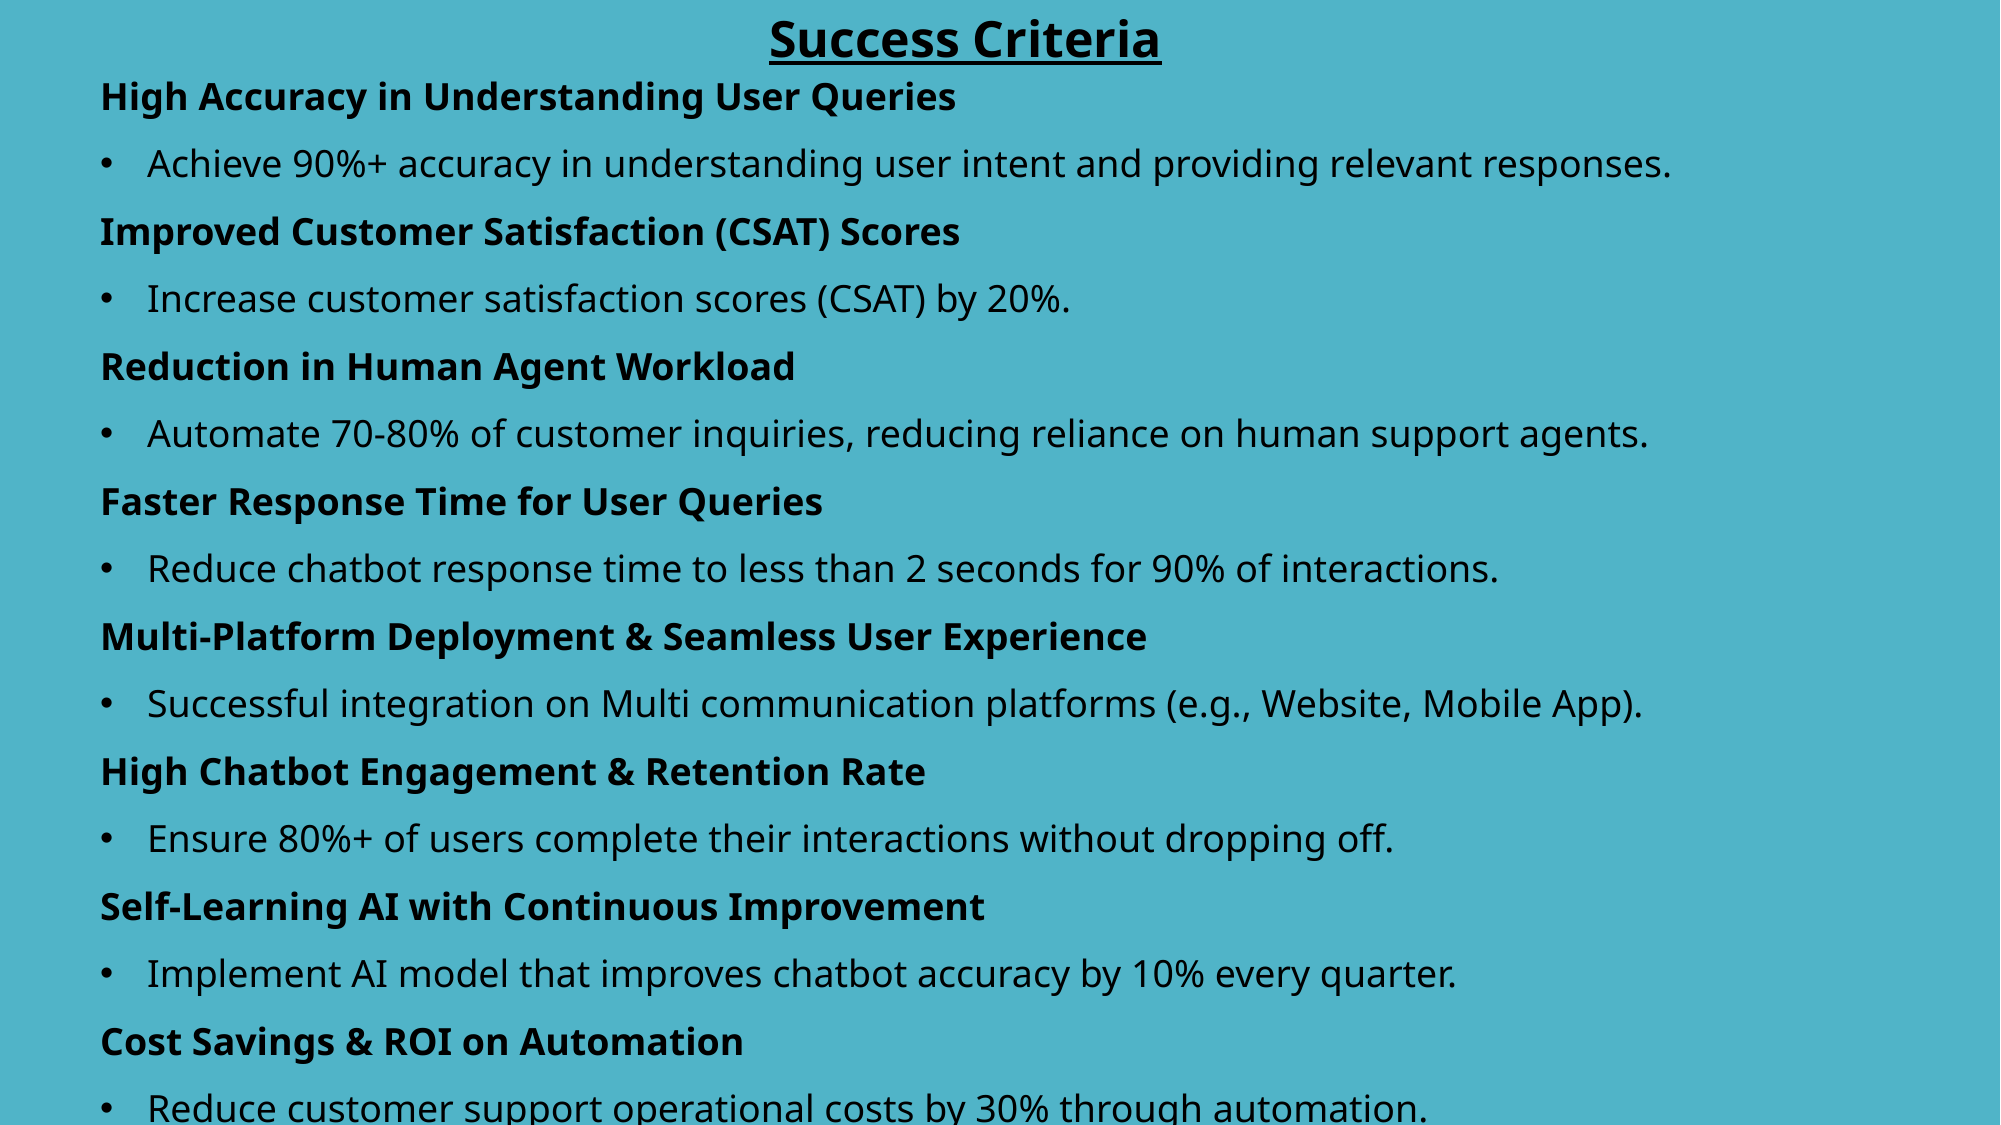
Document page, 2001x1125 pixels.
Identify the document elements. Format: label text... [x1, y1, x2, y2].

text_box High Accuracy in Understanding User Queries Achieve 90%+ accuracy in understanding user intent and providing relevant responses. Improved Customer Satisfaction (CSAT) Scores Increase customer satisfaction scores (CSAT) by 20%. Reduction in Human Agent Workload Automate 70-80% of customer inquiries, reducing reliance on human support agents. Faster Response Time for User Queries Reduce chatbot response time to less than 2 seconds for 90% of interactions. Multi-Platform Deployment & Seamless User Experience Successful integration on Multi communication platforms (e.g., Website, Mobile App). High Chatbot Engagement & Retention Rate Ensure 80%+ of users complete their interactions without dropping off. Self-Learning AI with Continuous Improvement Implement AI model that improves chatbot accuracy by 10% every quarter. Cost Savings & ROI on Automation Reduce customer support operational costs by 30% through automation. [85, 42, 2000, 1125]
text_box Success Criteria [407, 0, 1524, 42]
